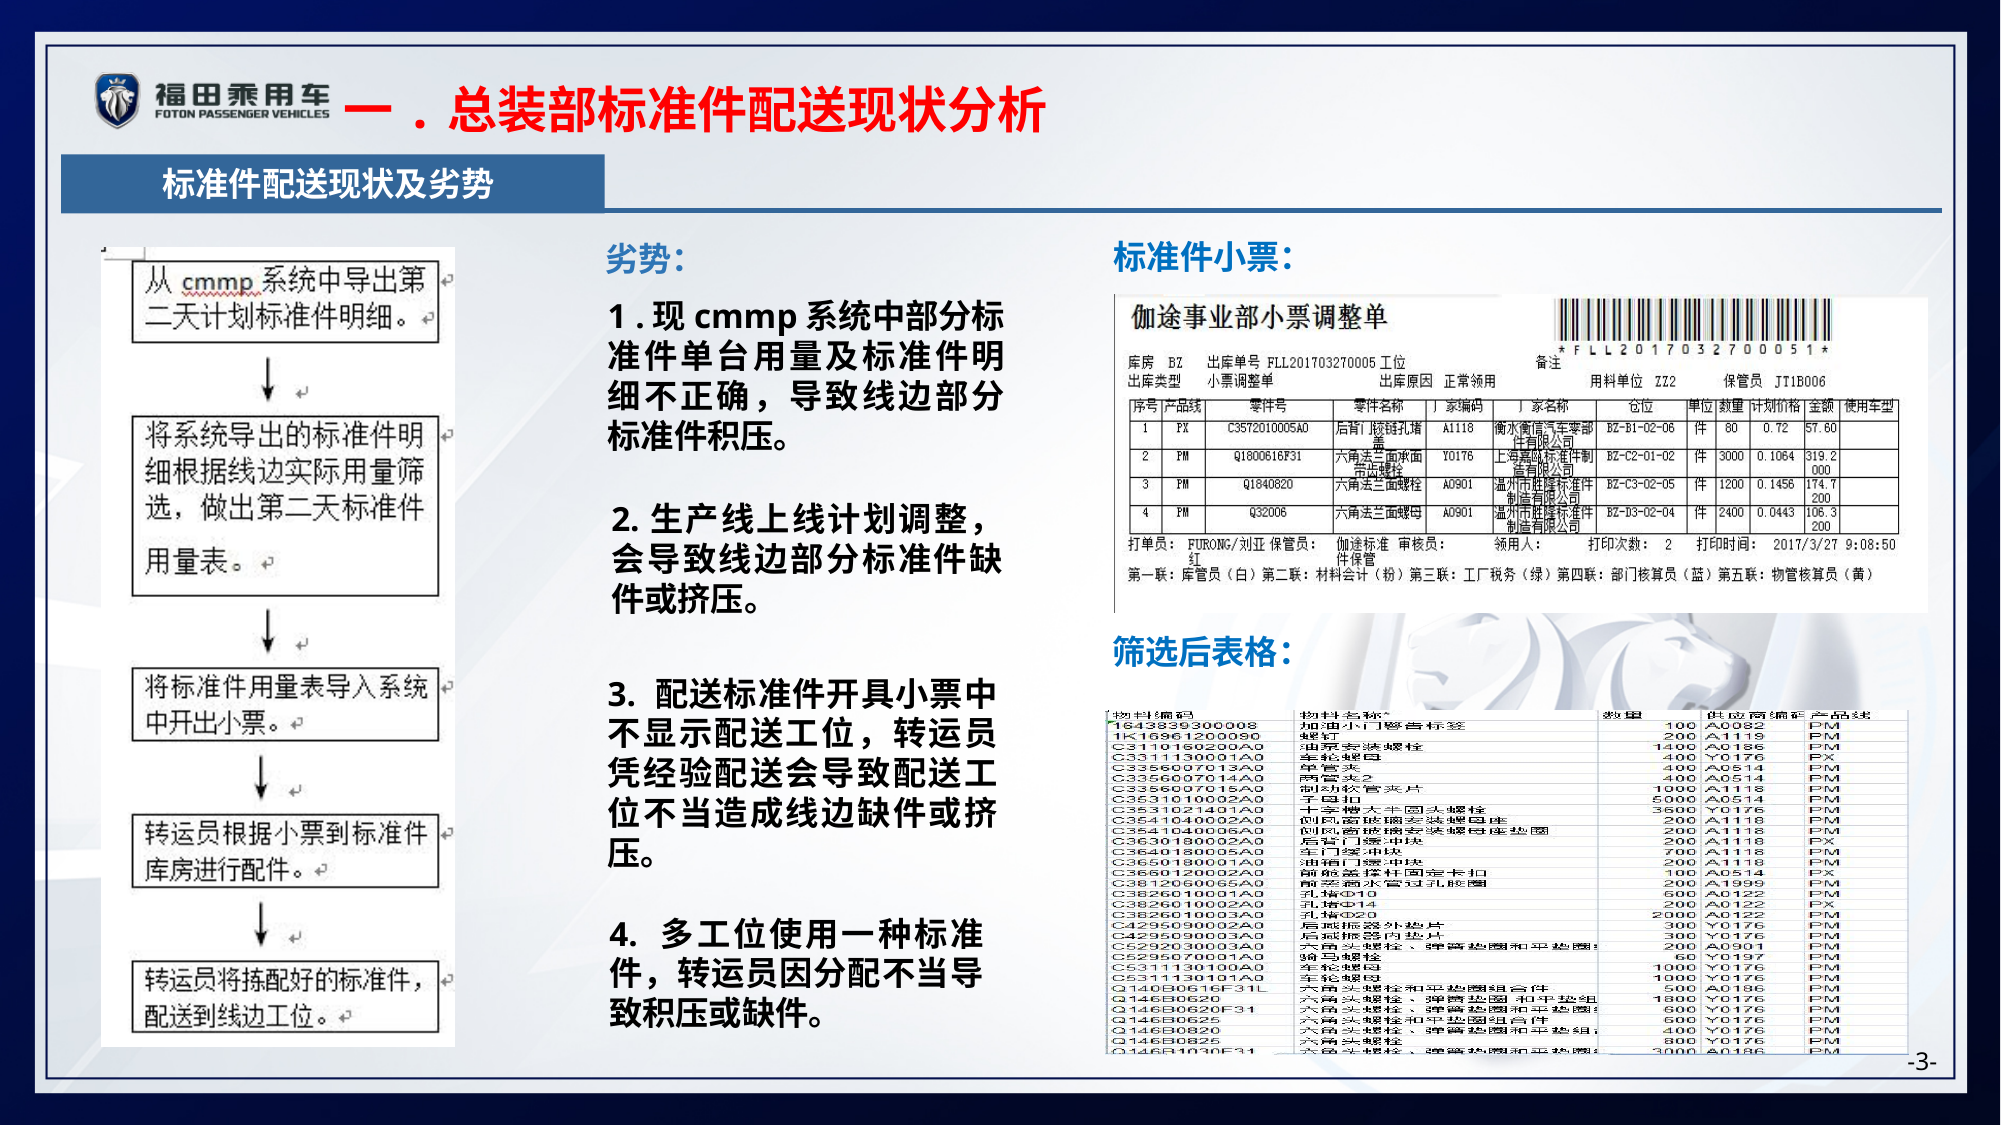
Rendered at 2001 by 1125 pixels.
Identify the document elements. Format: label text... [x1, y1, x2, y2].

picture [0, 0, 2001, 1125]
text_box [61, 154, 605, 214]
text_box 4. 多工位使用一种标准件，转运员因分配不当导致积压或缺件。 [594, 905, 999, 1040]
text_box 3. 配送标准件开具小票中不显示配送工位，转运员凭经验配送会导致配送工位不当造成线边缺件或挤压。 [592, 665, 1013, 880]
text_box 筛选后表格： [1097, 623, 1327, 679]
text_box 2.生产线上线计划调整，会导致线边部分标准件缺件或挤压。 [596, 490, 1019, 625]
text_box 标准件小票： [1099, 229, 1329, 284]
text_box 一.总装部标准件配送现状分析 [328, 41, 1062, 146]
text_box 标准件配送现状及劣势 [147, 155, 510, 211]
text_box 1 .现cmmp系统中部分标准件单台用量及标准件明细不正确，导致线边部分标准件积压。 [592, 287, 1020, 462]
text_box 劣势： [590, 230, 720, 285]
